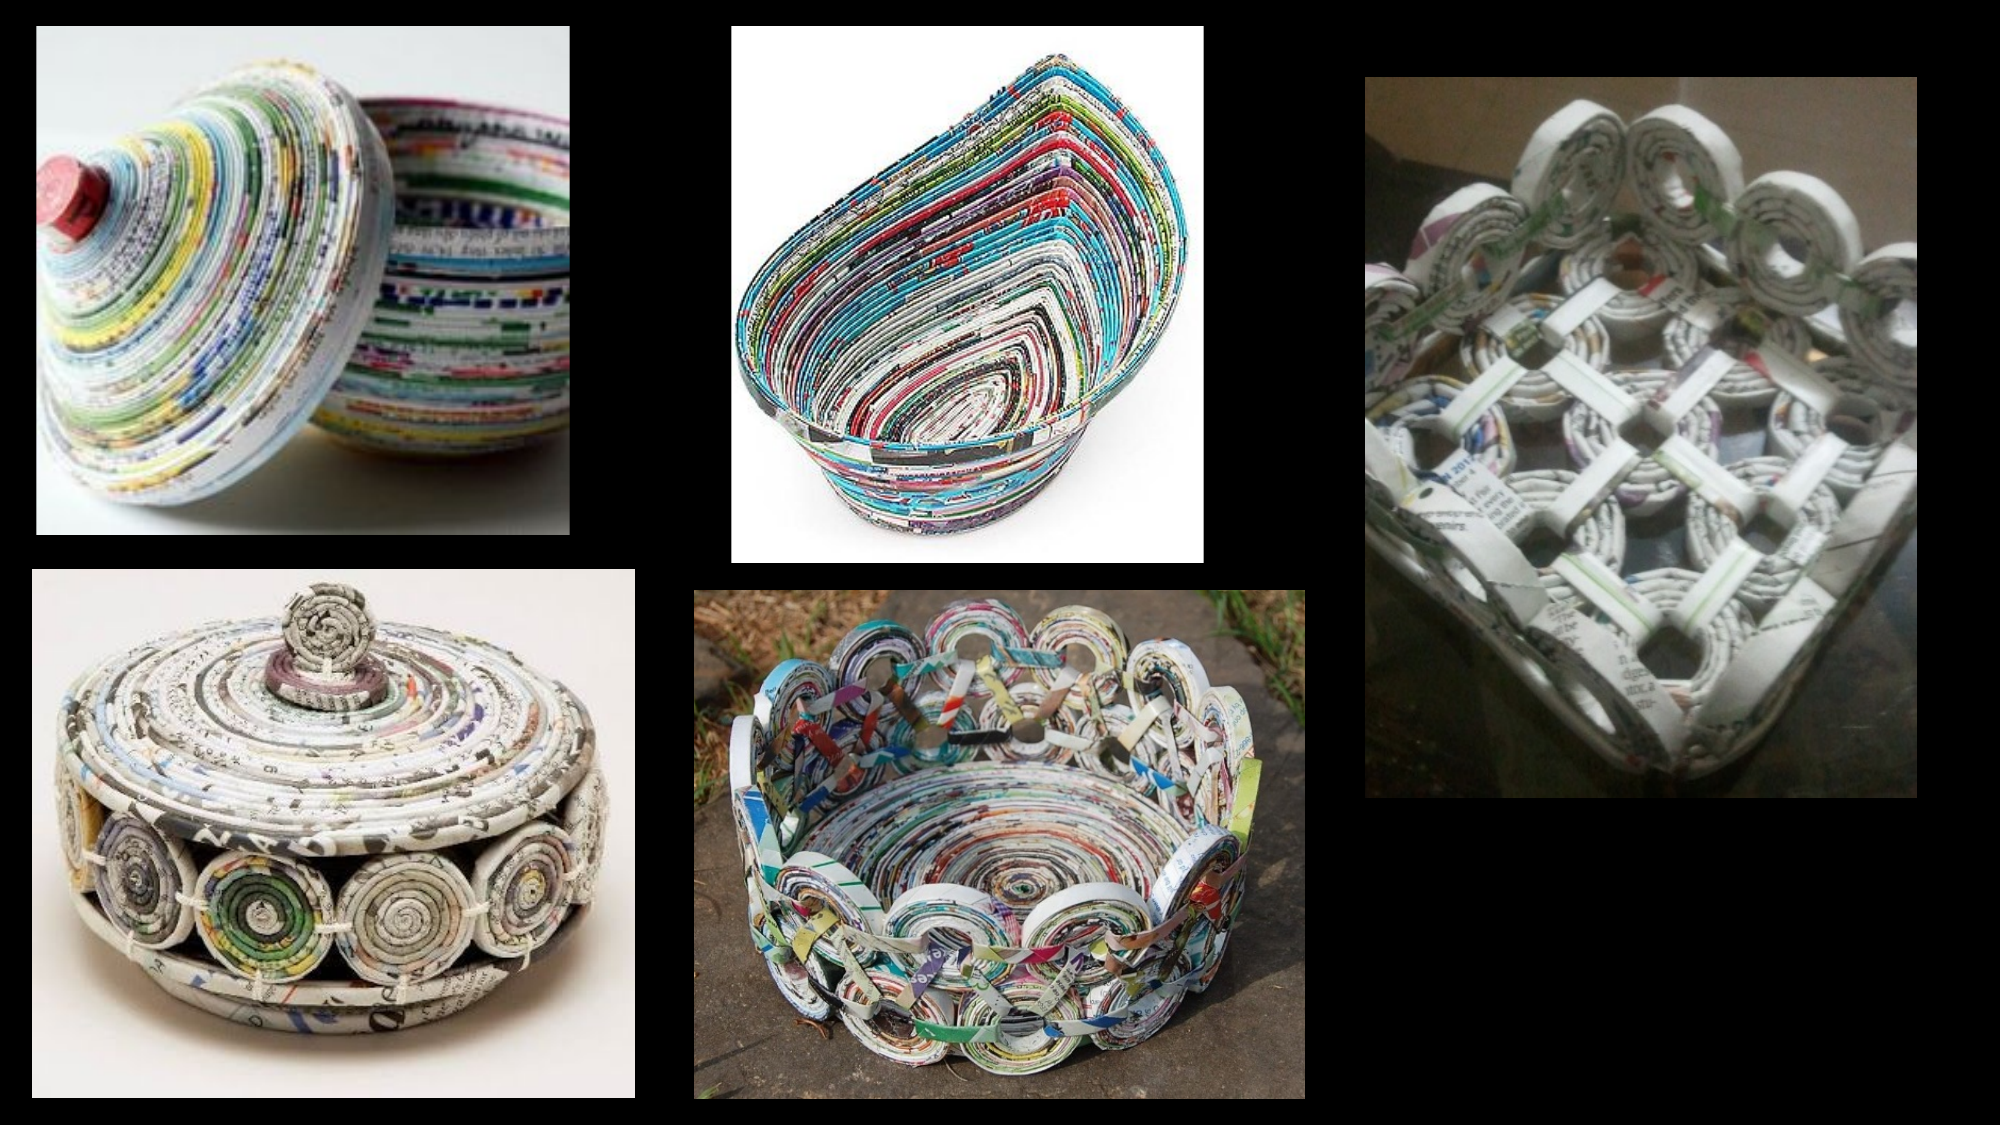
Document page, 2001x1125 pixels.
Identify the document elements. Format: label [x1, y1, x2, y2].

picture [1365, 77, 1917, 798]
picture [694, 590, 1305, 1099]
picture [731, 26, 1204, 563]
picture [36, 26, 570, 535]
picture [32, 569, 635, 1098]
